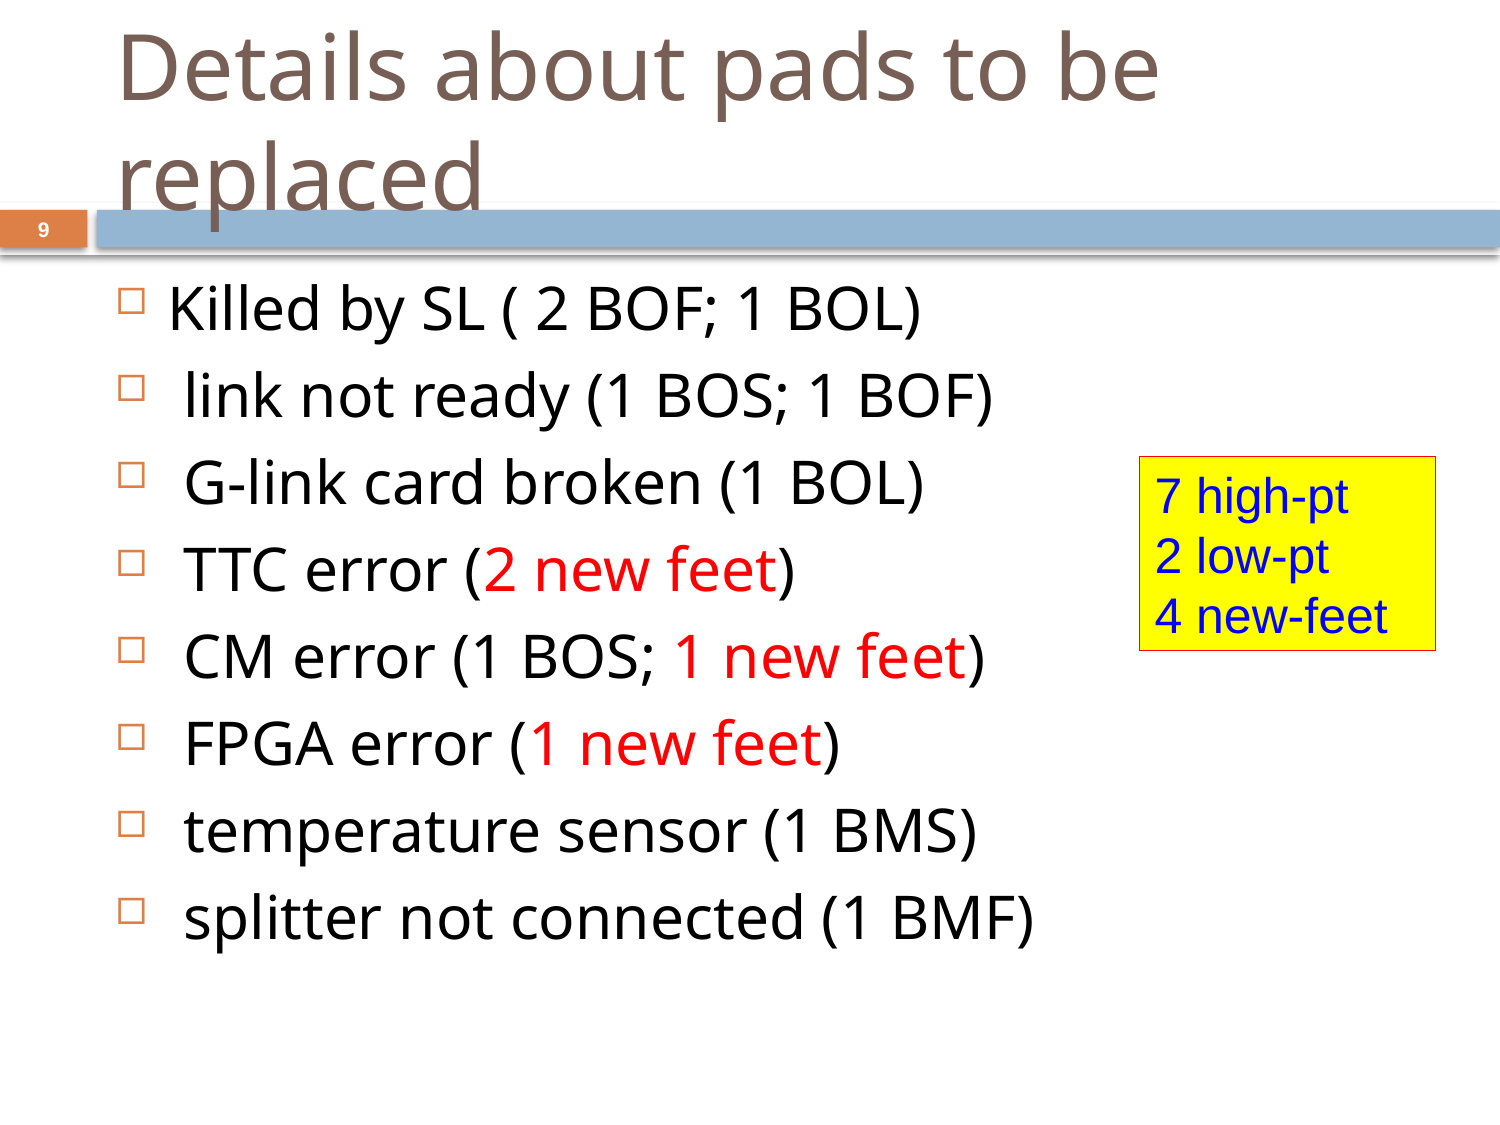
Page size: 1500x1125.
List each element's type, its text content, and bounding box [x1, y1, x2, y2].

text_box 7 high-pt 2 low-pt 4 new-feet [1139, 456, 1436, 651]
title Details about pads to be replaced [100, 37, 1439, 201]
list Killed by SL ( 2 BOF; 1 BOL) link not ready (1 BOS; 1 BOF) G-link card broken (1 BOL) TTC error (2 new feet) CM error (1 BOS; 1 new feet) FPGA error (1 new feet) temperature sensor (1 BMS) splitter not connected (1 BMF) [100, 262, 1439, 1001]
slide_number 9 [0, 208, 88, 249]
